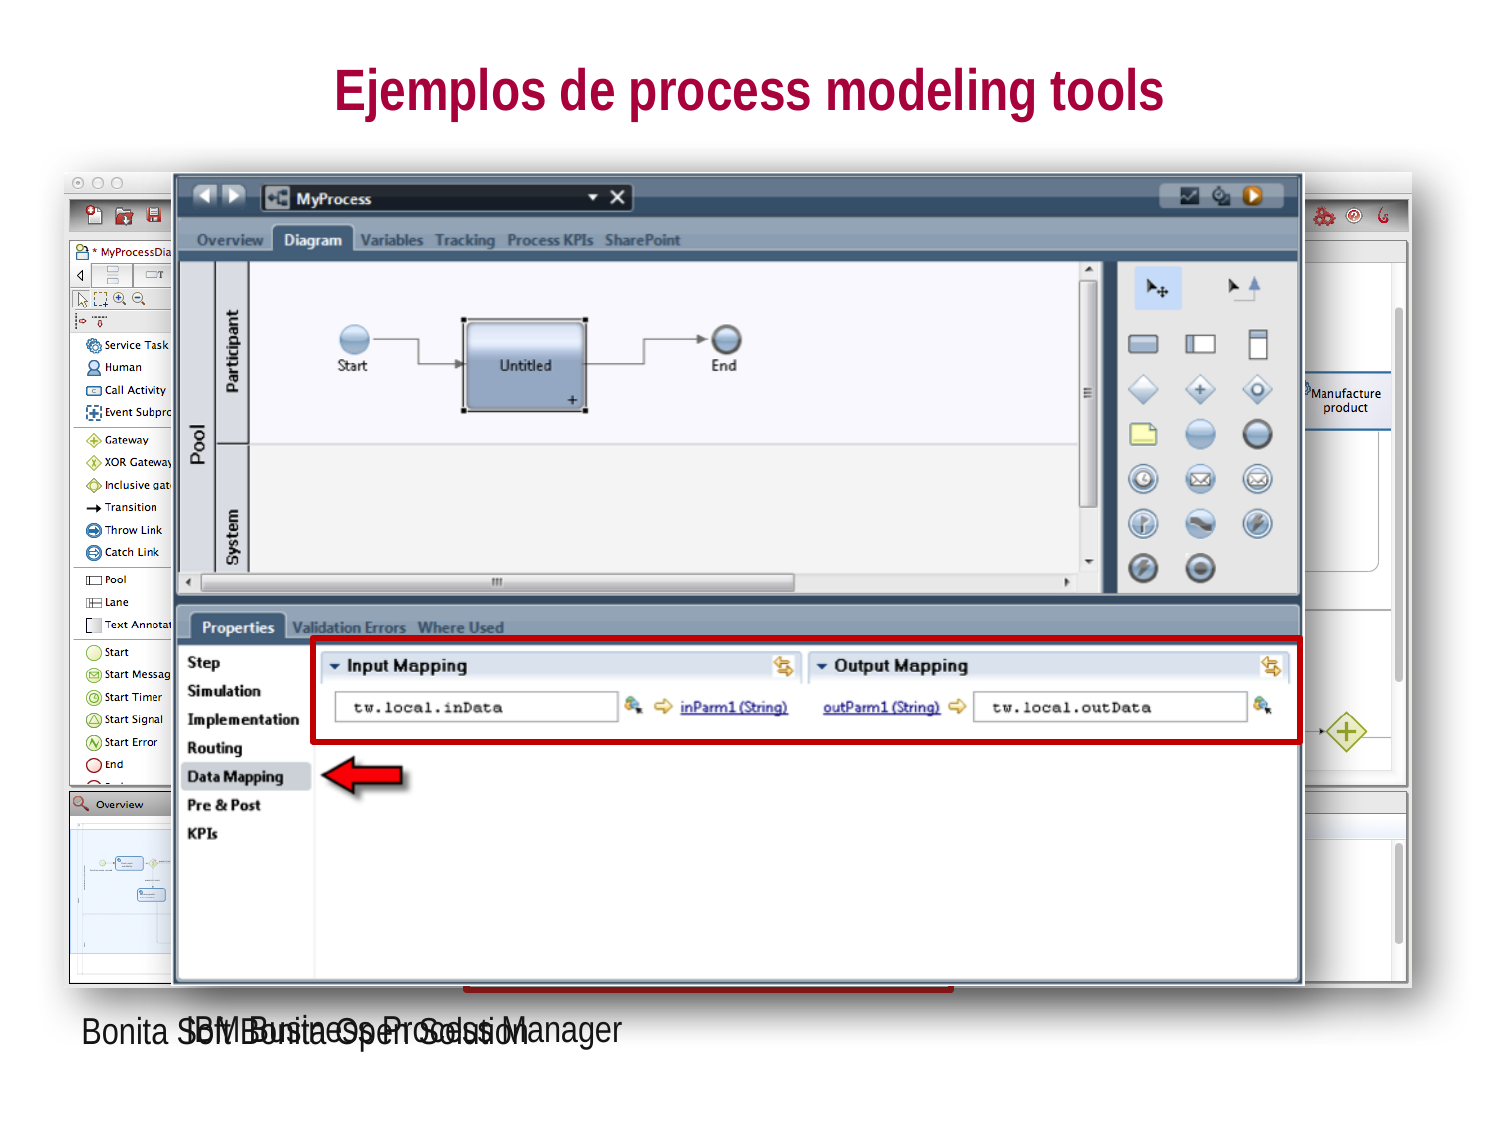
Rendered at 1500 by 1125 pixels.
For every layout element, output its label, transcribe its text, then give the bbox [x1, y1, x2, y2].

text_box Bonita Soft Bonita Open Solution [66, 999, 1010, 1060]
text_box IBM Business Process Manager [171, 1018, 867, 1058]
title Ejemplos de process modeling tools [75, 45, 1425, 131]
picture [64, 172, 1412, 988]
